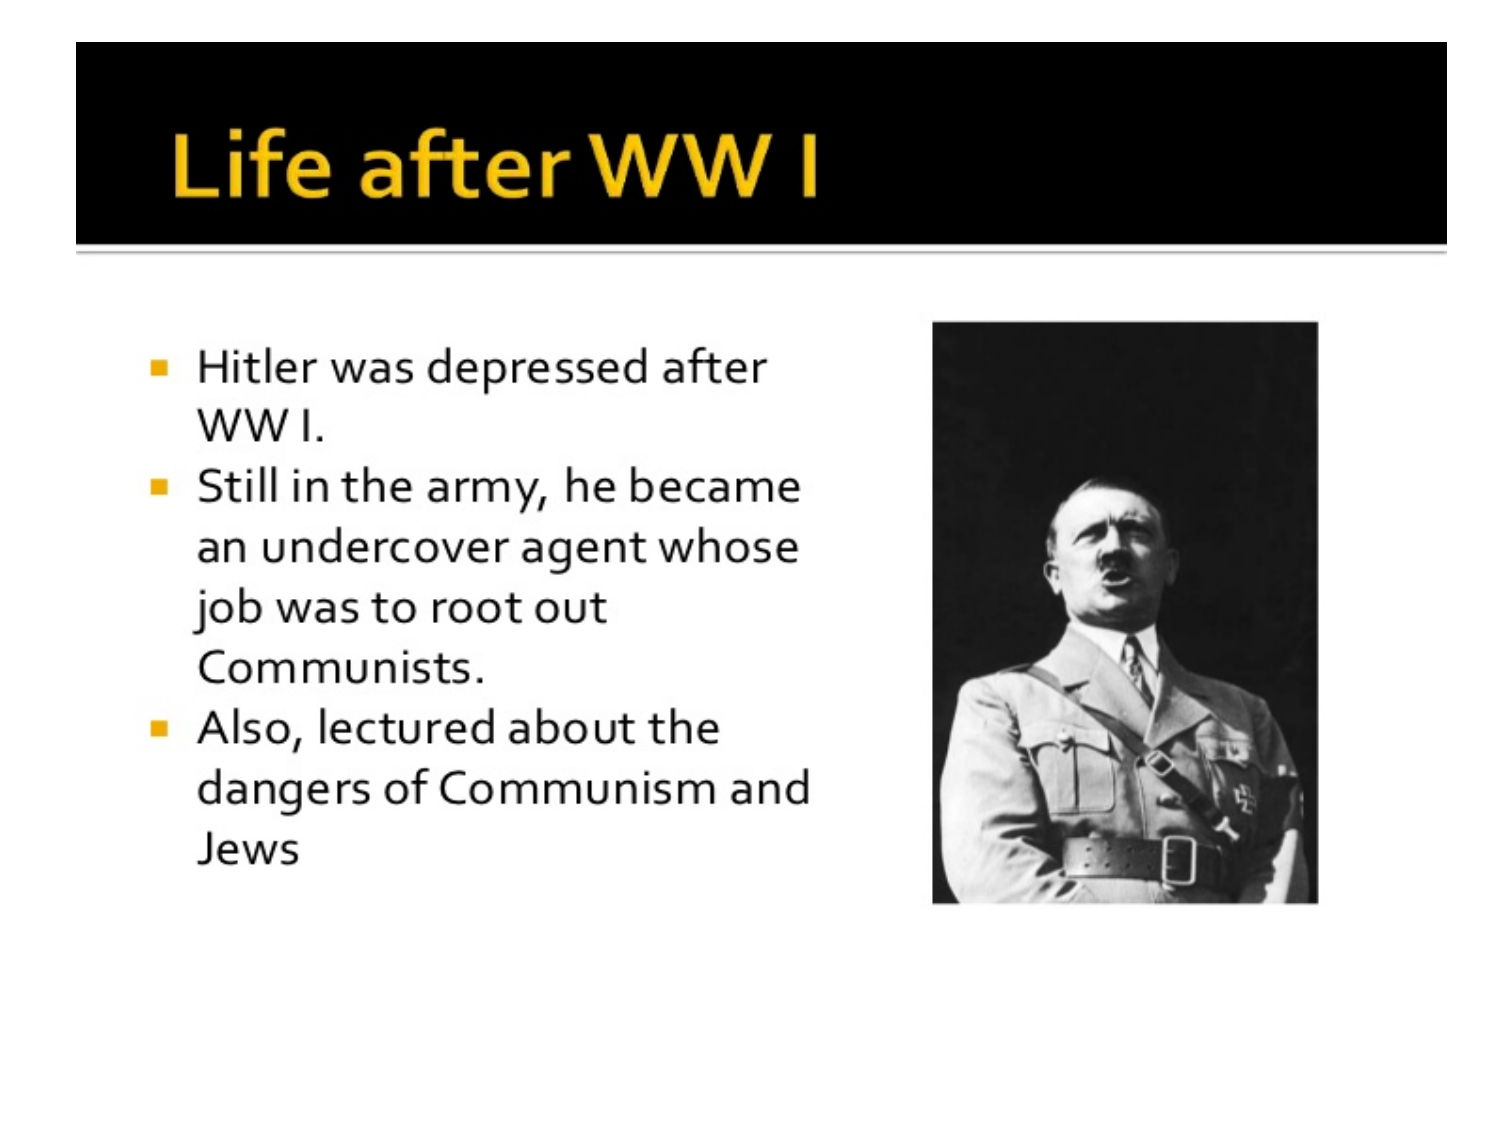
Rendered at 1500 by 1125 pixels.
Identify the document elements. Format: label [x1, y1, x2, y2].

picture [76, 42, 1448, 1012]
